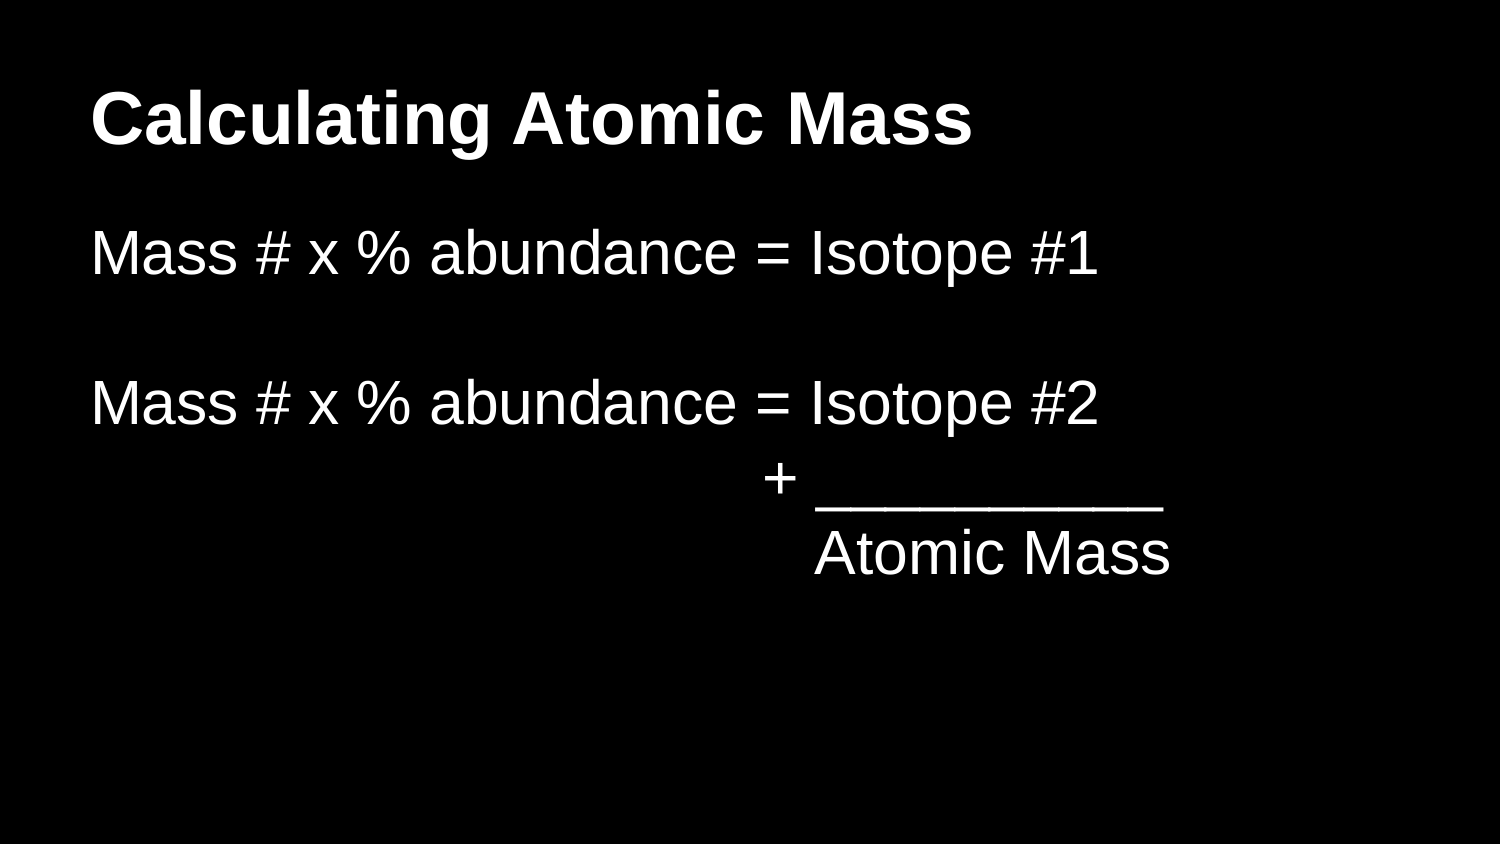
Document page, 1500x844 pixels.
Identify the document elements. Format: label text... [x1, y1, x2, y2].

list Mass # x % abundance = Isotope #1 Mass # x % abundance = Isotope #2 + __________ Atomic Mass [75, 196, 1425, 808]
title Calculating Atomic Mass [75, 33, 1425, 175]
